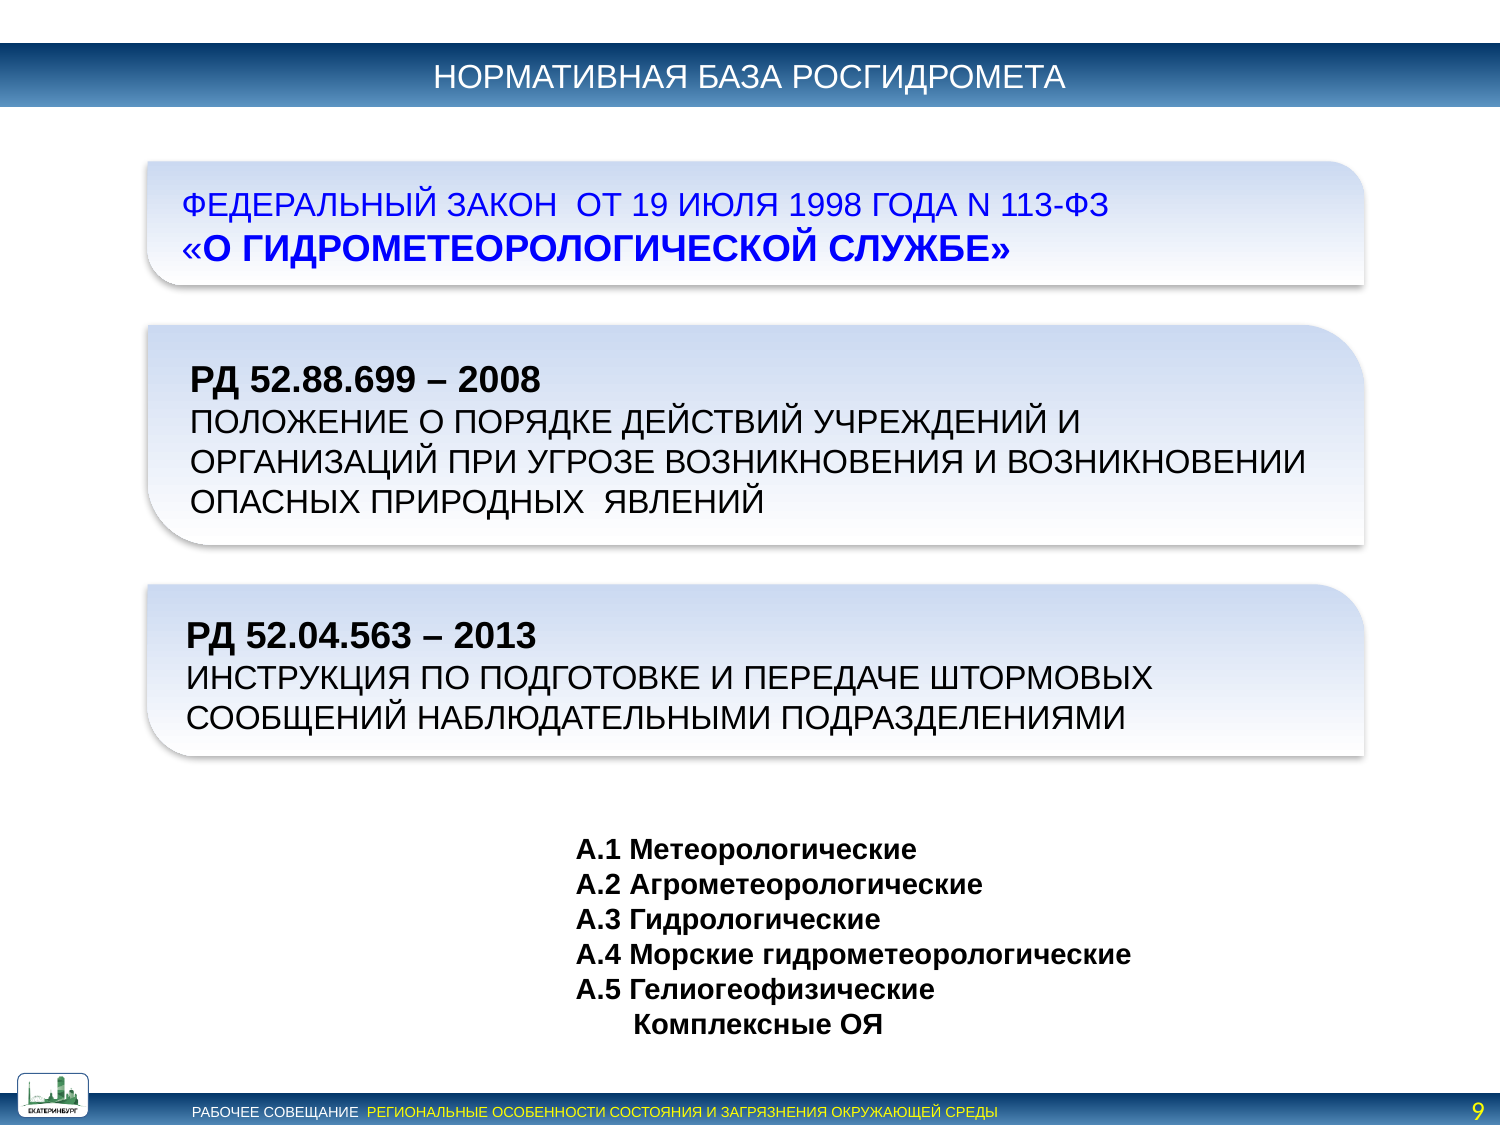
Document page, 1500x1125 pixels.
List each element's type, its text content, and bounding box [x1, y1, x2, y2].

slide_number 9 [1381, 1093, 1500, 1125]
text_box А.1 Метеорологические А.2 Агрометеорологические А.3 Гидрологические А.4 Морские гидрометеорологические А.5 Гелиогеофизические Комплексные ОЯ [560, 822, 1364, 1048]
text_box РД 52.04.563 – 2013 ИНСТРУКЦИЯ ПО ПОДГОТОВКЕ И ПЕРЕДАЧЕ ШТОРМОВЫХ СООБЩЕНИЙ НАБЛЮДАТЕЛЬНЫМИ ПОДРАЗДЕЛЕНИЯМИ [146, 583, 1365, 758]
picture [19, 1074, 87, 1117]
text_box НОРМАТИВНАЯ БАЗА РОСГИДРОМЕТА [0, 43, 1500, 107]
text_box ФЕДЕРАЛЬНЫЙ ЗАКОН ОТ 19 ИЮЛЯ 1998 ГОДА N 113-ФЗ «О ГИДРОМЕТЕОРОЛОГИЧЕСКОЙ СЛУЖБЕ» [146, 160, 1365, 286]
text_box РД 52.88.699 – 2008 ПОЛОЖЕНИЕ О ПОРЯДКЕ ДЕЙСТВИЙ УЧРЕЖДЕНИЙ И ОРГАНИЗАЦИЙ ПРИ УГРОЗЕ ВОЗНИКНОВЕНИЯ И ВОЗНИКНОВЕНИИ ОПАСНЫХ ПРИРОДНЫХ ЯВЛЕНИЙ [146, 323, 1365, 546]
